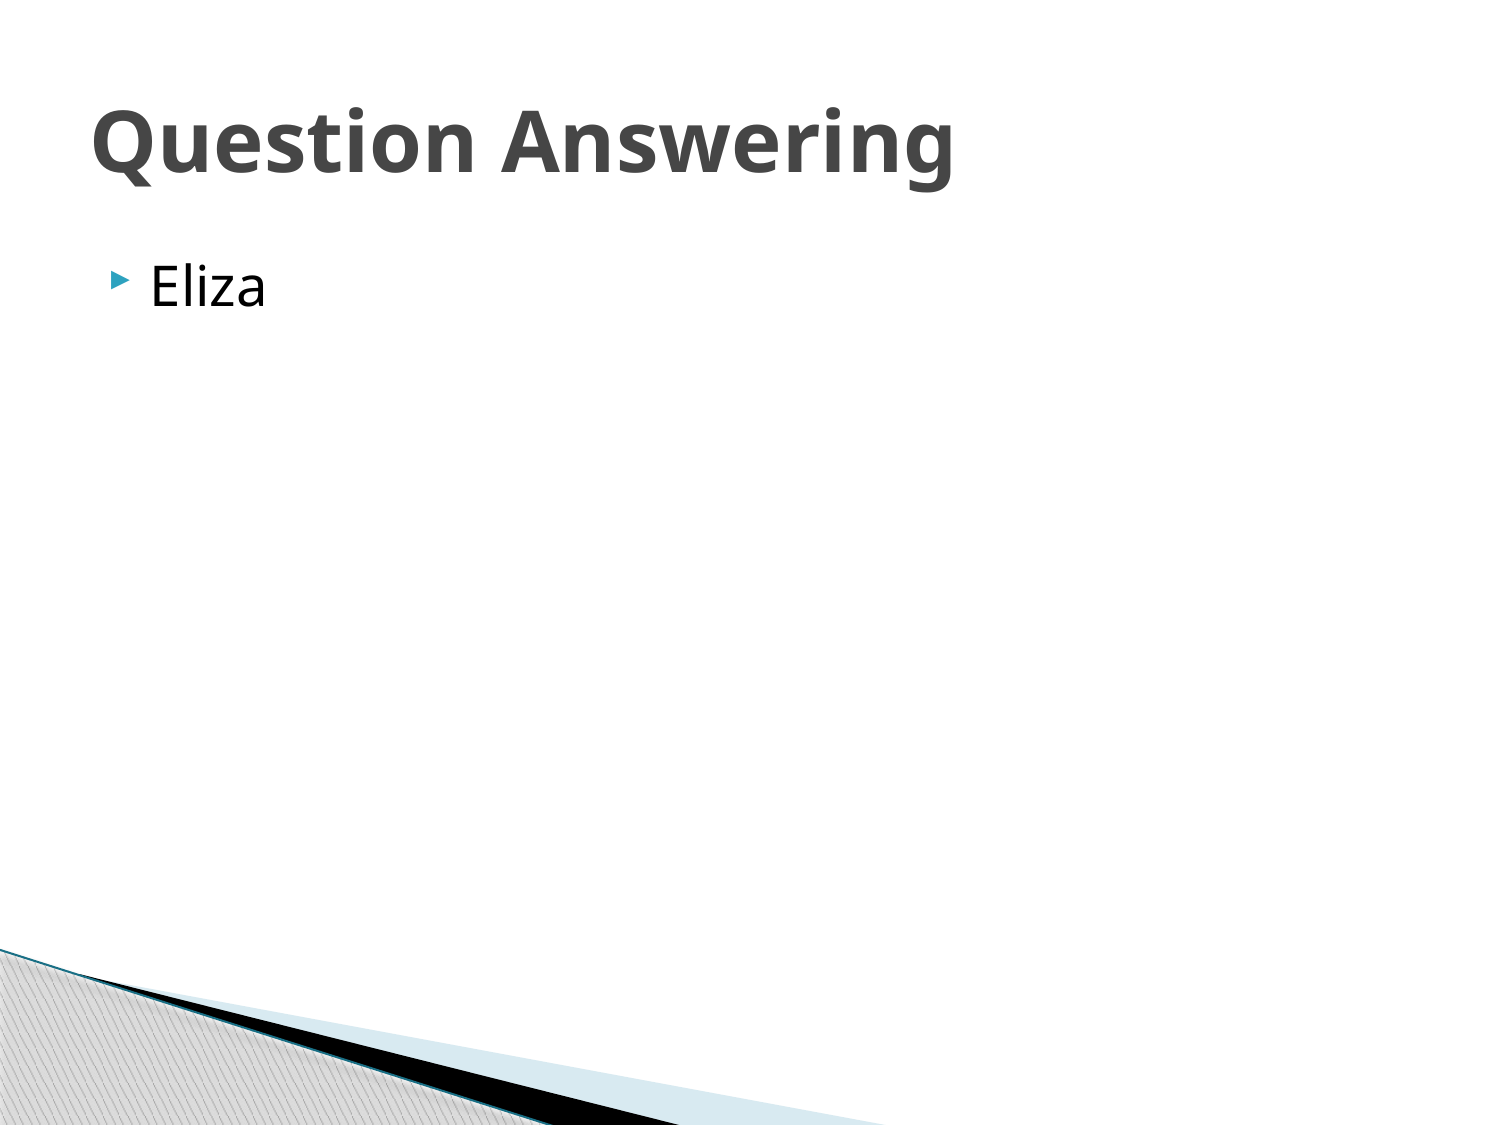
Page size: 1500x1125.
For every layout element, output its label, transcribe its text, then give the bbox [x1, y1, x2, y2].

list Eliza [74, 242, 1426, 986]
title Question Answering [75, 45, 1425, 233]
